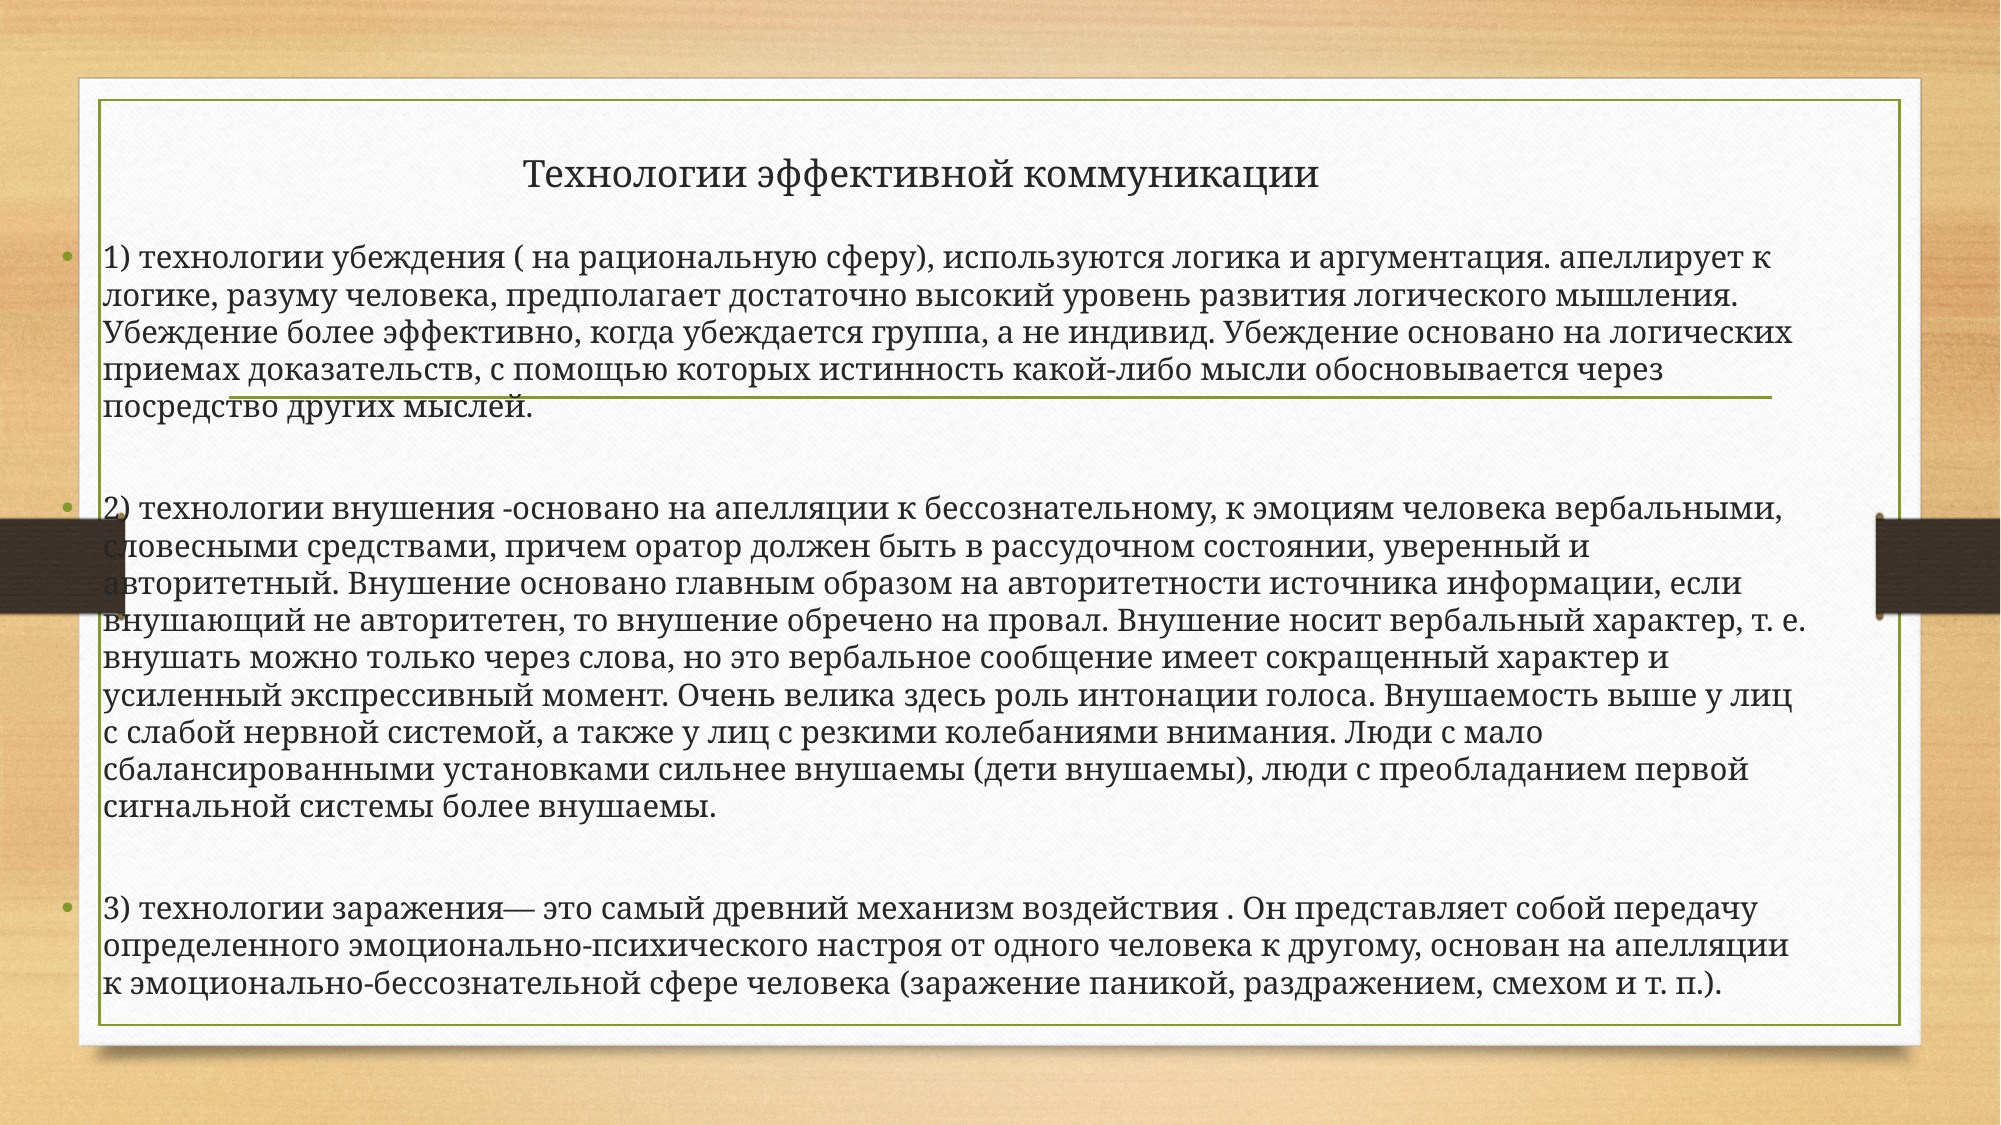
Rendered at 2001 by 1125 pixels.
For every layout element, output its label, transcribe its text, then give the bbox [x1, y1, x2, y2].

picture [0, 0, 2001, 1125]
list 1) технологии убеждения ( на рациональную сферу), используются логика и аргументация. апеллирует к логике, разуму человека, предполагает достаточно высокий уровень развития логического мышления. Убеждение более эффективно, когда убеждается группа, а не индивид. Убеждение основано на логических приемах доказательств, с помощью которых истинность какой-либо мысли обосновывается через посредство других мыслей. 2) технологии внушения -основано на апелляции к бессознательному, к эмоциям человека вербальными, словесными средствами, причем оратор должен быть в рассудочном состоянии, уверенный и авторитетный. Внушение основано главным образом на авторитетности источника информации, если внушающий не авторитетен, то внушение обречено на провал. Внушение носит вербальный характер, т. е. внушать можно только через слова, но это вербальное сообщение имеет сокращенный характер и усиленный экспрессивный момент. Очень велика здесь роль интонации голоса. Внушаемость выше у лиц с слабой нервной системой, а также у лиц с резкими колебаниями внимания. Люди с мало сбалансированными установками сильнее внушаемы (дети внушаемы), люди с преобладанием первой сигнальной системы более внушаемы. 3) технологии заражения— это самый древний механизм воздействия . Он представляет собой передачу определенного эмоционально-психического настроя от одного человека к другому, основан на апелляции к эмоционально-бессознательной сфере человека (заражение паникой, раздражением, смехом и т. п.). [46, 230, 1827, 1025]
title Технологии эффективной коммуникации [111, 141, 1732, 230]
